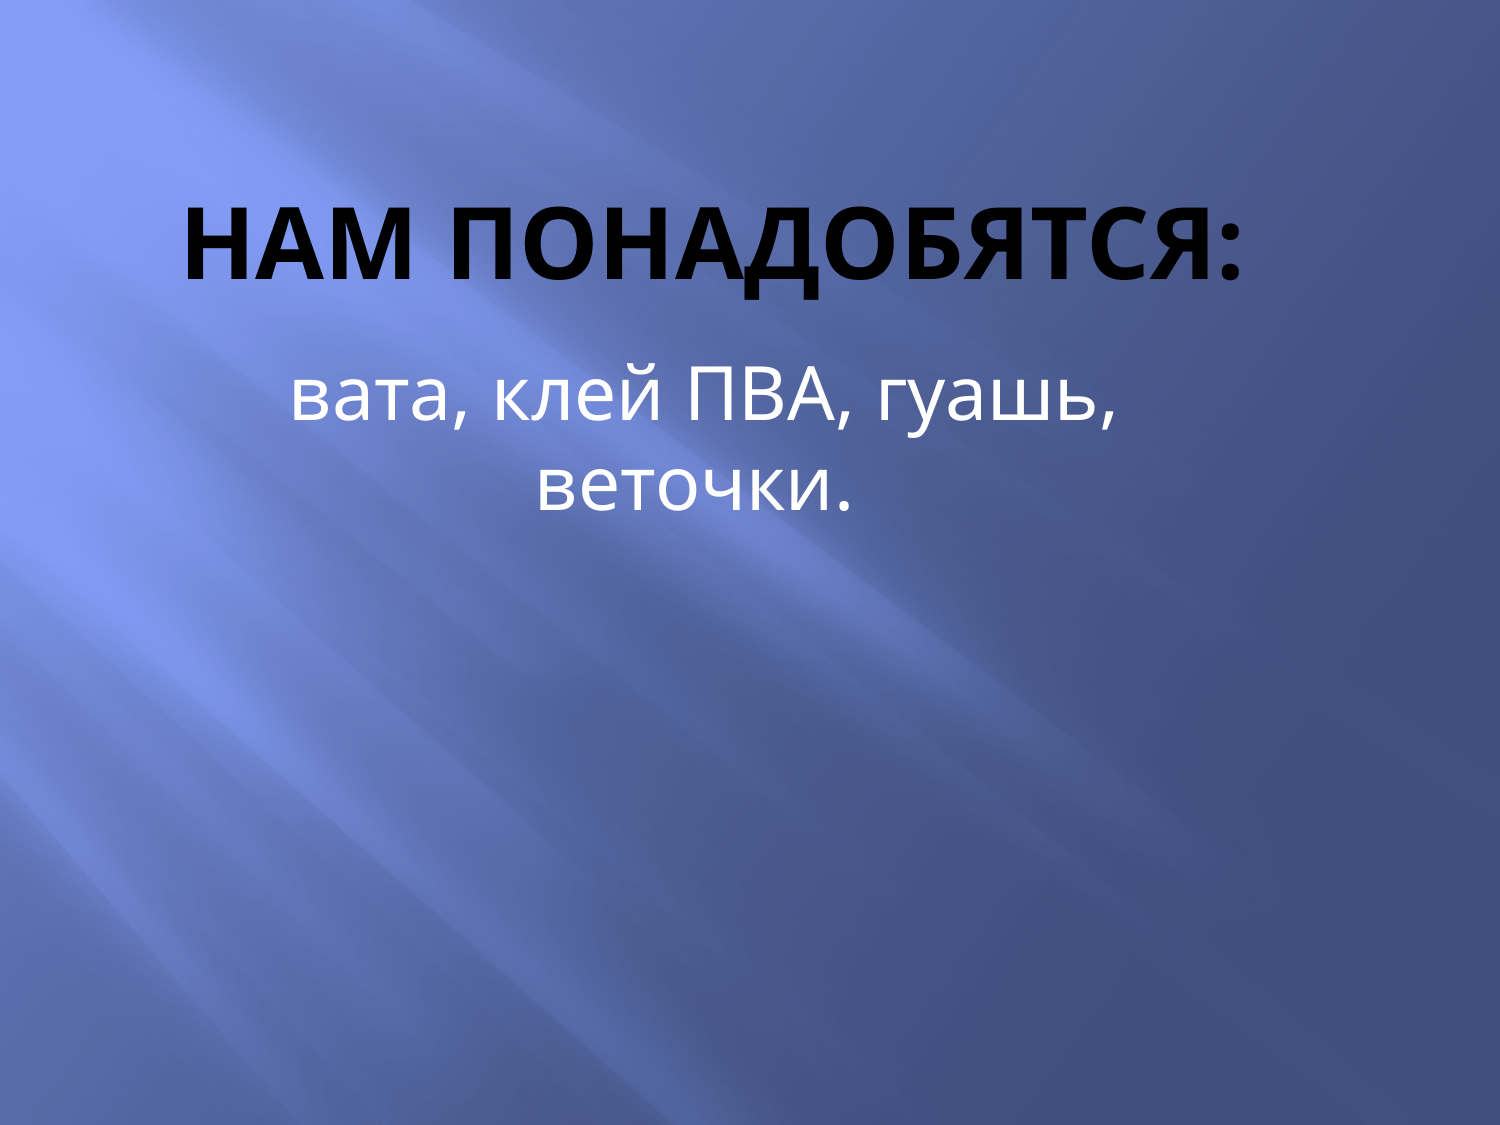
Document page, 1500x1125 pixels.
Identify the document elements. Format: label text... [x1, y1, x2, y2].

subtitle вата, клей ПВА, гуашь, веточки. [242, 338, 1167, 483]
title Нам понадобятся: [123, 5, 1301, 300]
